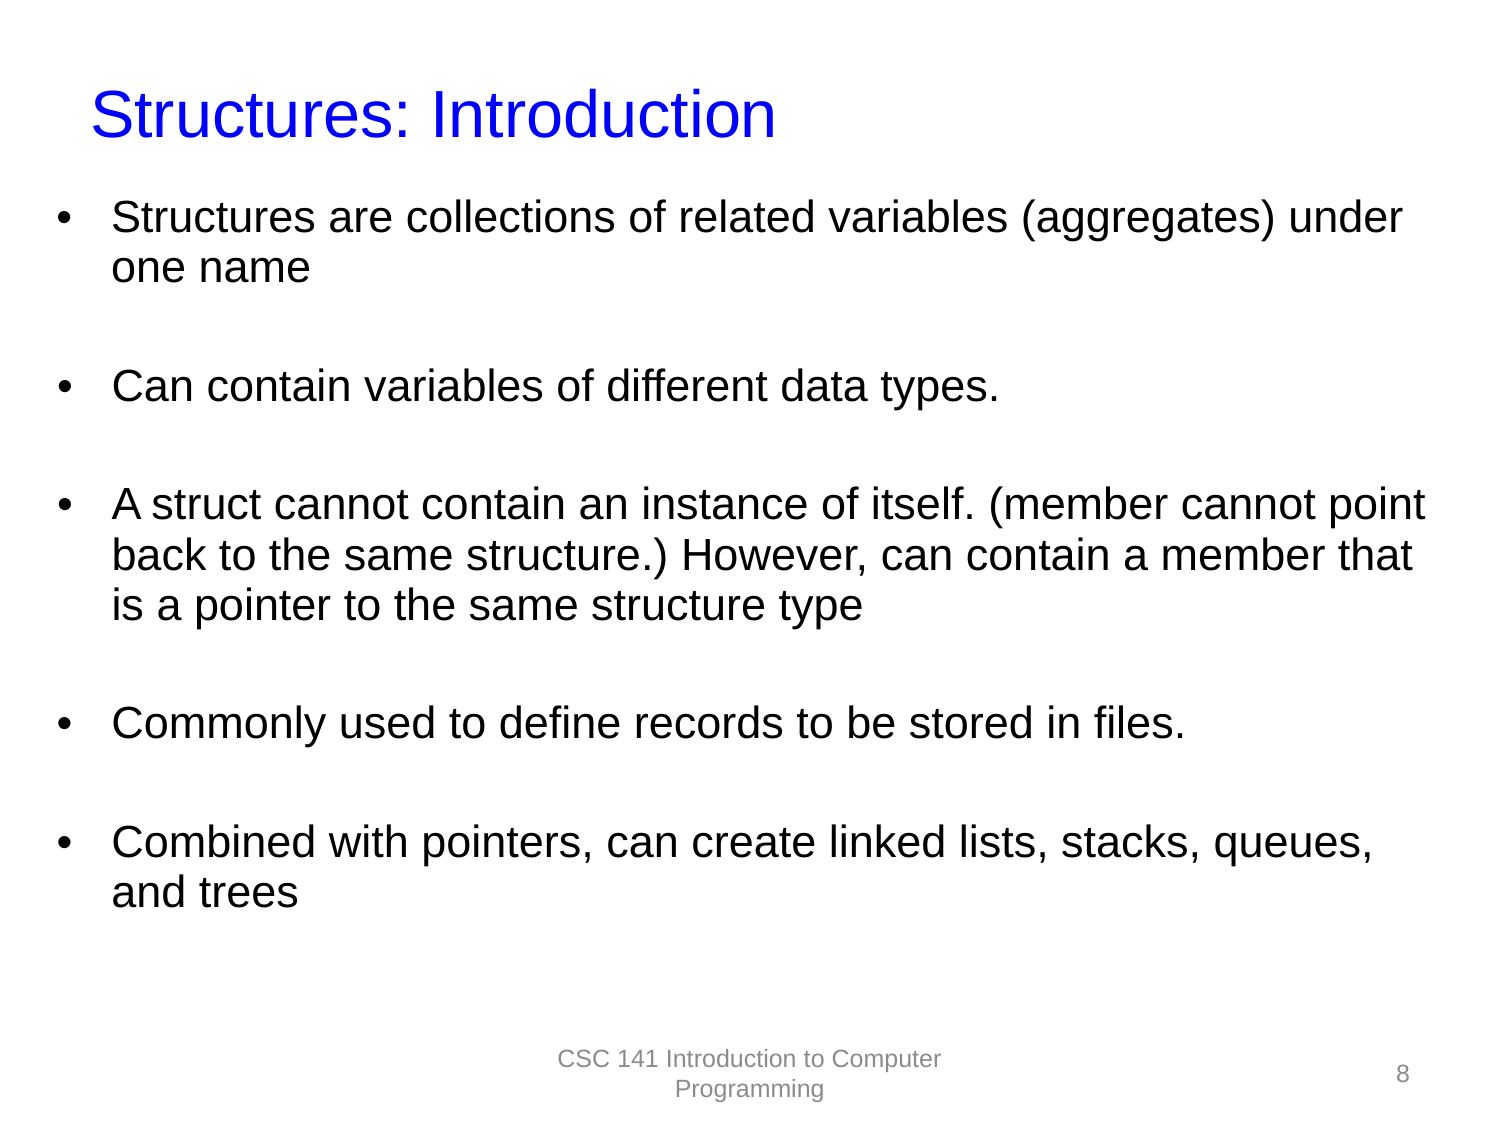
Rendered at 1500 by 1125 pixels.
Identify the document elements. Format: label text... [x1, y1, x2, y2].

list Structures are collections of related variables (aggregates) under one name Can contain variables of different data types. A struct cannot contain an instance of itself. (member cannot point back to the same structure.) However, can contain a member that is a pointer to the same structure type Commonly used to define records to be stored in files. Combined with pointers, can create linked lists, stacks, queues, and trees [41, 184, 1459, 927]
slide_number 8 [1074, 1042, 1425, 1103]
title Structures: Introduction [75, 45, 1425, 184]
footer CSC 141 Introduction to Computer Programming [512, 1042, 988, 1103]
